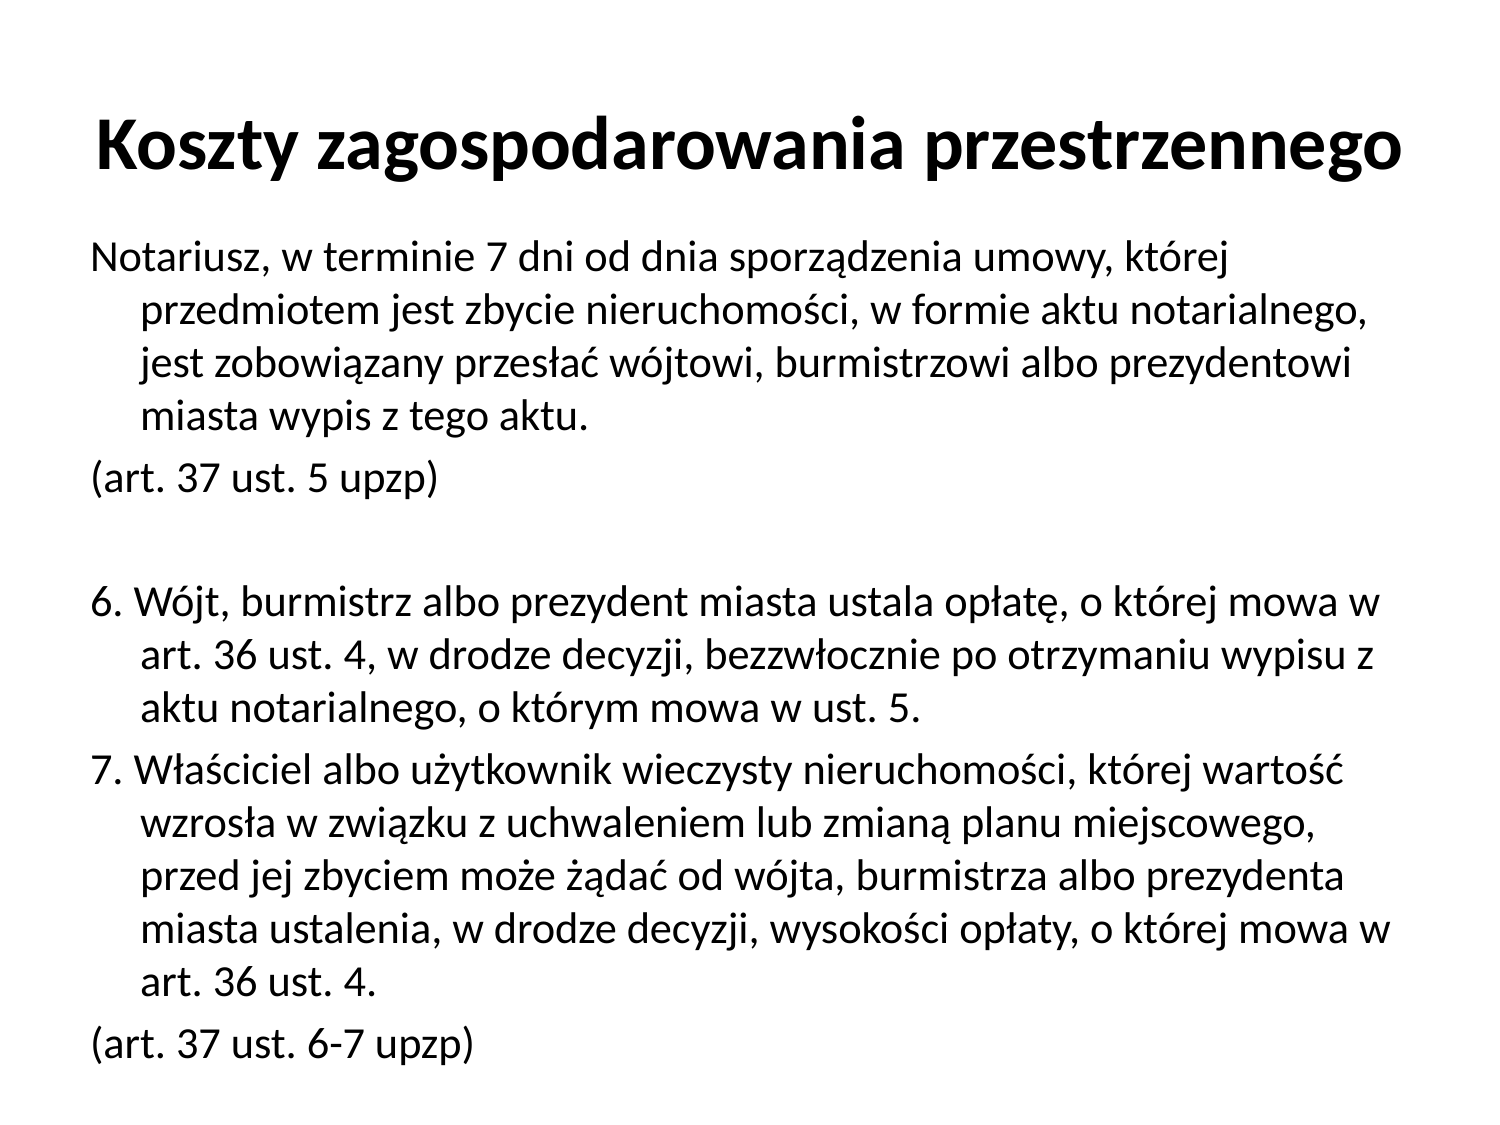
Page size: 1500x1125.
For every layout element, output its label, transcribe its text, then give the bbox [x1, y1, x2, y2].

title Koszty zagospodarowania przestrzennego [75, 45, 1425, 219]
list Notariusz, w terminie 7 dni od dnia sporządzenia umowy, której przedmiotem jest zbycie nieruchomości, w formie aktu notarialnego, jest zobowiązany przesłać wójtowi, burmistrzowi albo prezydentowi miasta wypis z tego aktu. (art. 37 ust. 5 upzp) 6. Wójt, burmistrz albo prezydent miasta ustala opłatę, o której mowa w art. 36 ust. 4, w drodze decyzji, bezzwłocznie po otrzymaniu wypisu z aktu notarialnego, o którym mowa w ust. 5. 7. Właściciel albo użytkownik wieczysty nieruchomości, której wartość wzrosła w związku z uchwaleniem lub zmianą planu miejscowego, przed jej zbyciem może żądać od wójta, burmistrza albo prezydenta miasta ustalenia, w drodze decyzji, wysokości opłaty, o której mowa w art. 36 ust. 4. (art. 37 ust. 6-7 upzp) [75, 219, 1425, 1083]
